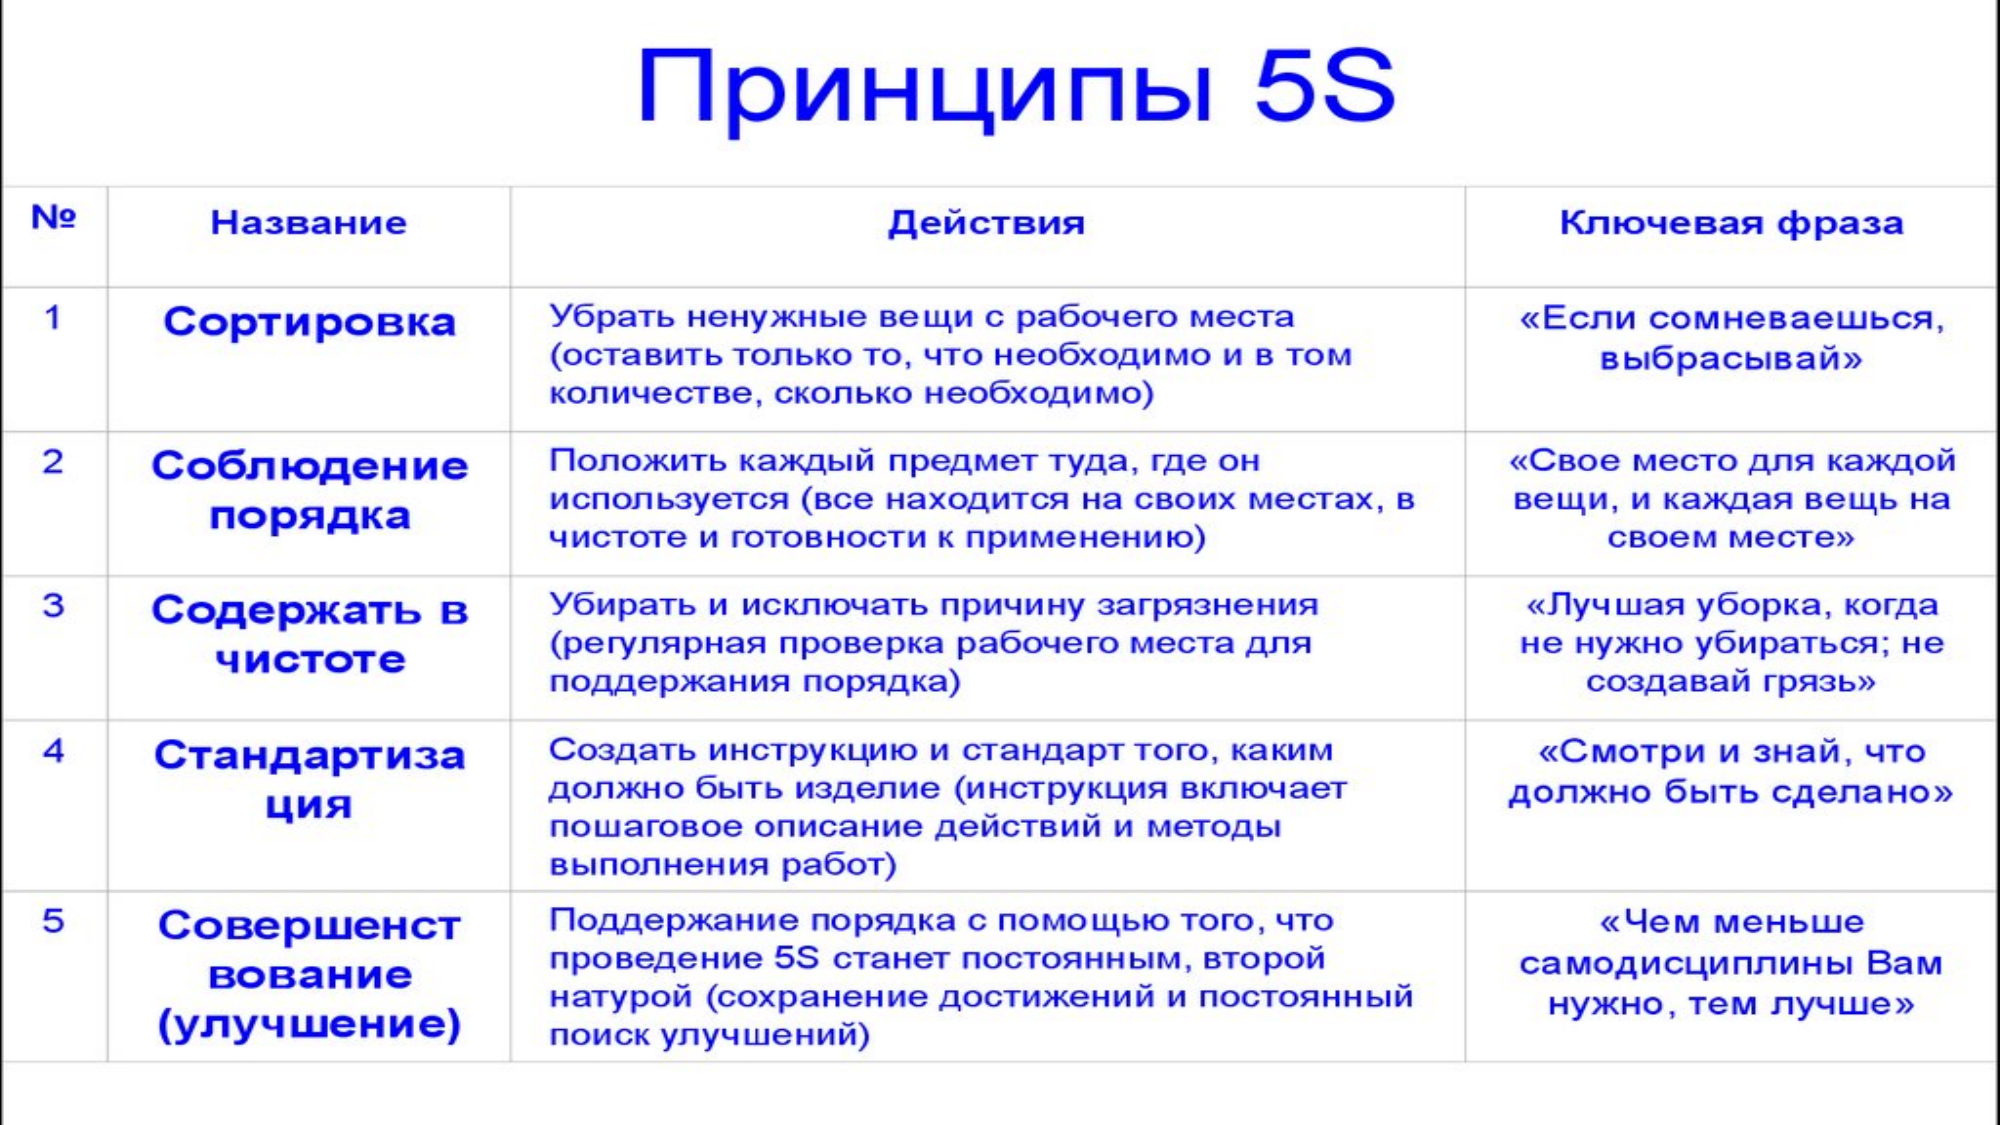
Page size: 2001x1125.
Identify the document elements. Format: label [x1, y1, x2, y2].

list [0, 0, 2000, 1125]
